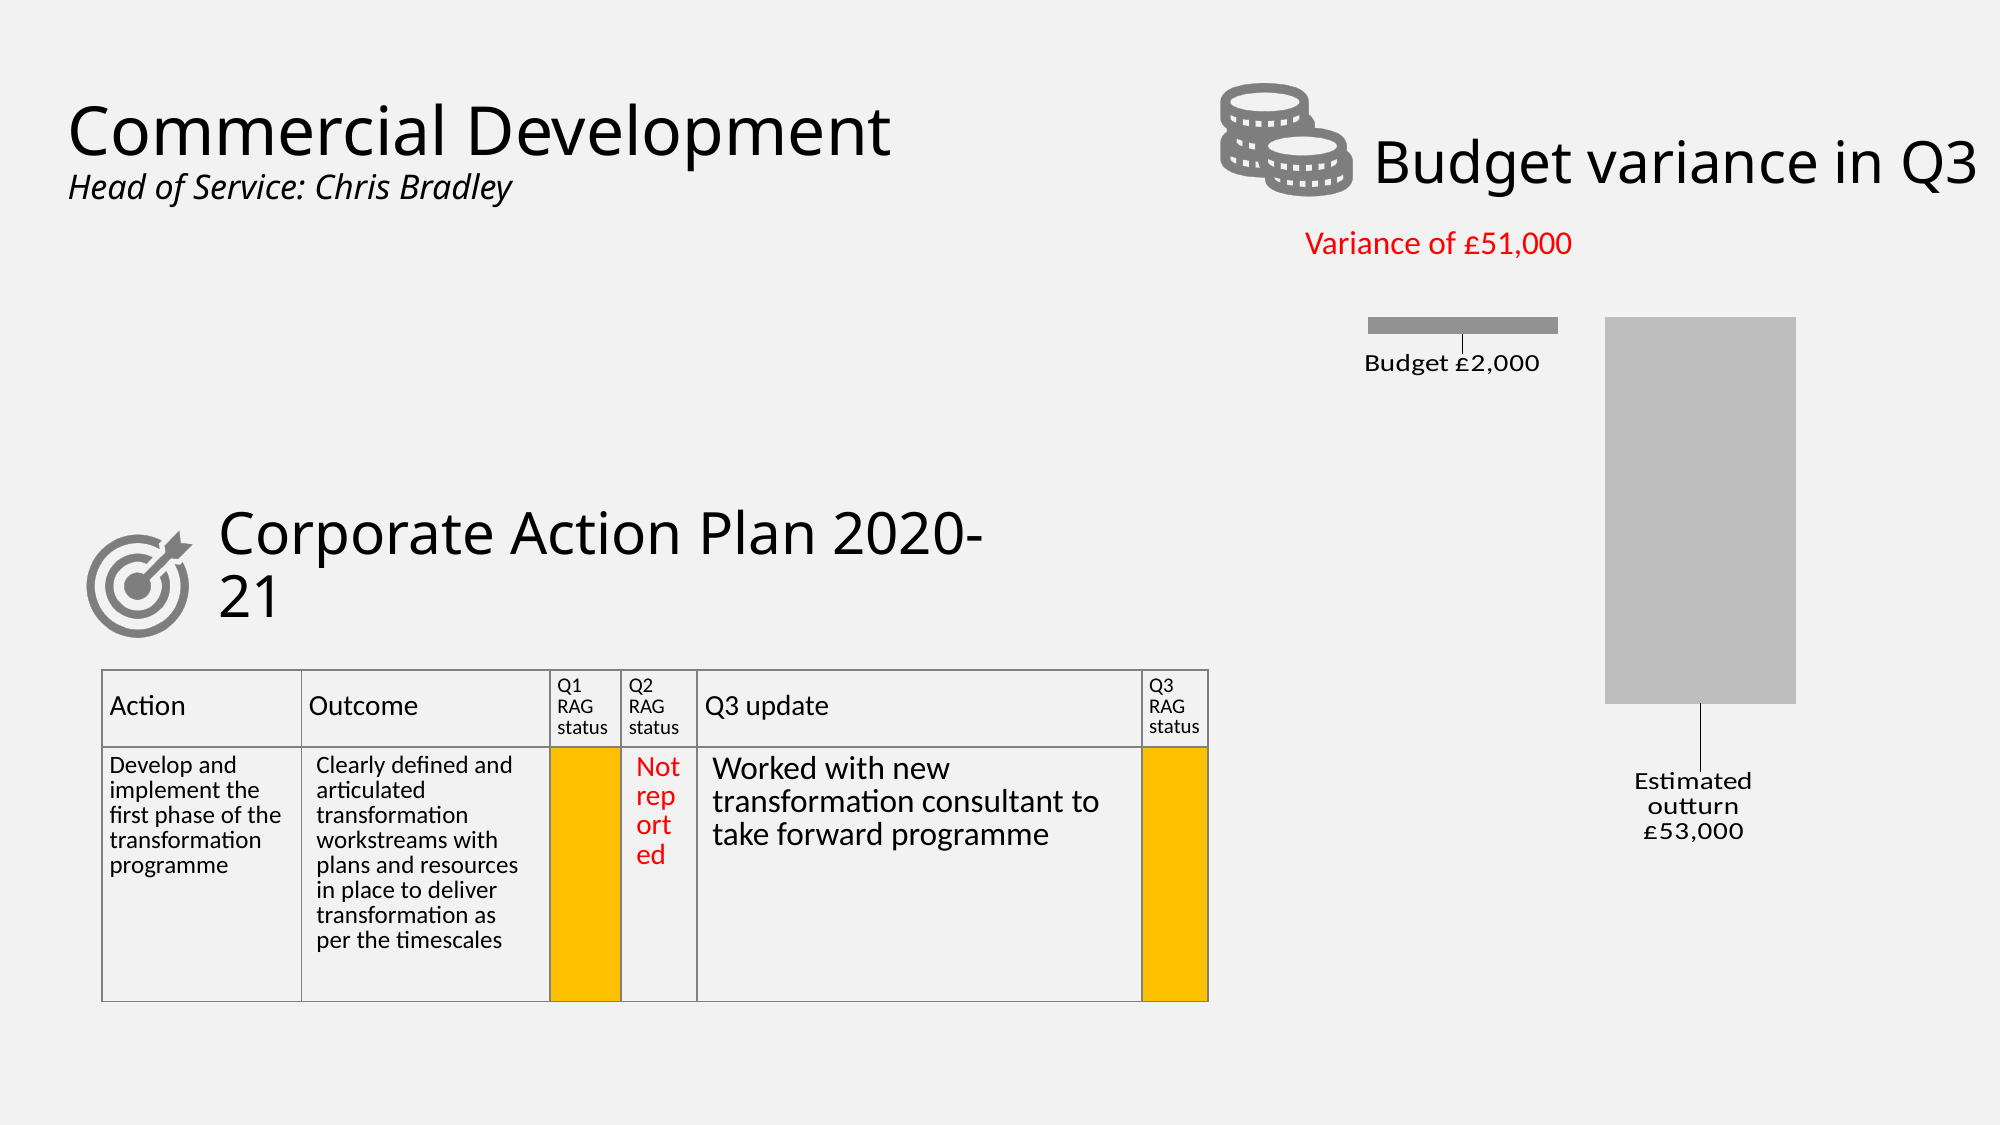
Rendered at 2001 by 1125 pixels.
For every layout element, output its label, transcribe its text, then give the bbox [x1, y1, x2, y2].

table_cell Not reported [622, 748, 696, 1001]
text_box Corporate Action Plan 2020-21 [203, 487, 1052, 638]
picture [1208, 64, 1359, 215]
table_header Q2 RAG status [622, 671, 696, 746]
table_header Action [103, 671, 301, 746]
table_cell [551, 748, 620, 1001]
chart [1210, 279, 1970, 847]
table_header Outcome [302, 671, 549, 746]
text_box Budget variance in Q3 [1359, 94, 2000, 204]
picture [75, 519, 204, 649]
table_cell Develop and implement the first phase of the transformation programme [103, 748, 301, 1001]
table_cell Worked with new transformation consultant to take forward programme [698, 748, 1141, 1001]
table_header Q3 update [698, 671, 1141, 746]
title Commercial Development Head of Service: Chris Bradley [52, 89, 1208, 215]
table_cell Clearly defined and articulated transformation workstreams with plans and resources in place to deliver transformation as per the timescales [302, 748, 549, 1001]
table_header Q3 RAG status [1143, 671, 1207, 746]
table_header Q1 RAG status [551, 671, 620, 746]
table_cell [1143, 748, 1207, 1001]
text_box Variance of £51,000 [1290, 214, 1890, 269]
